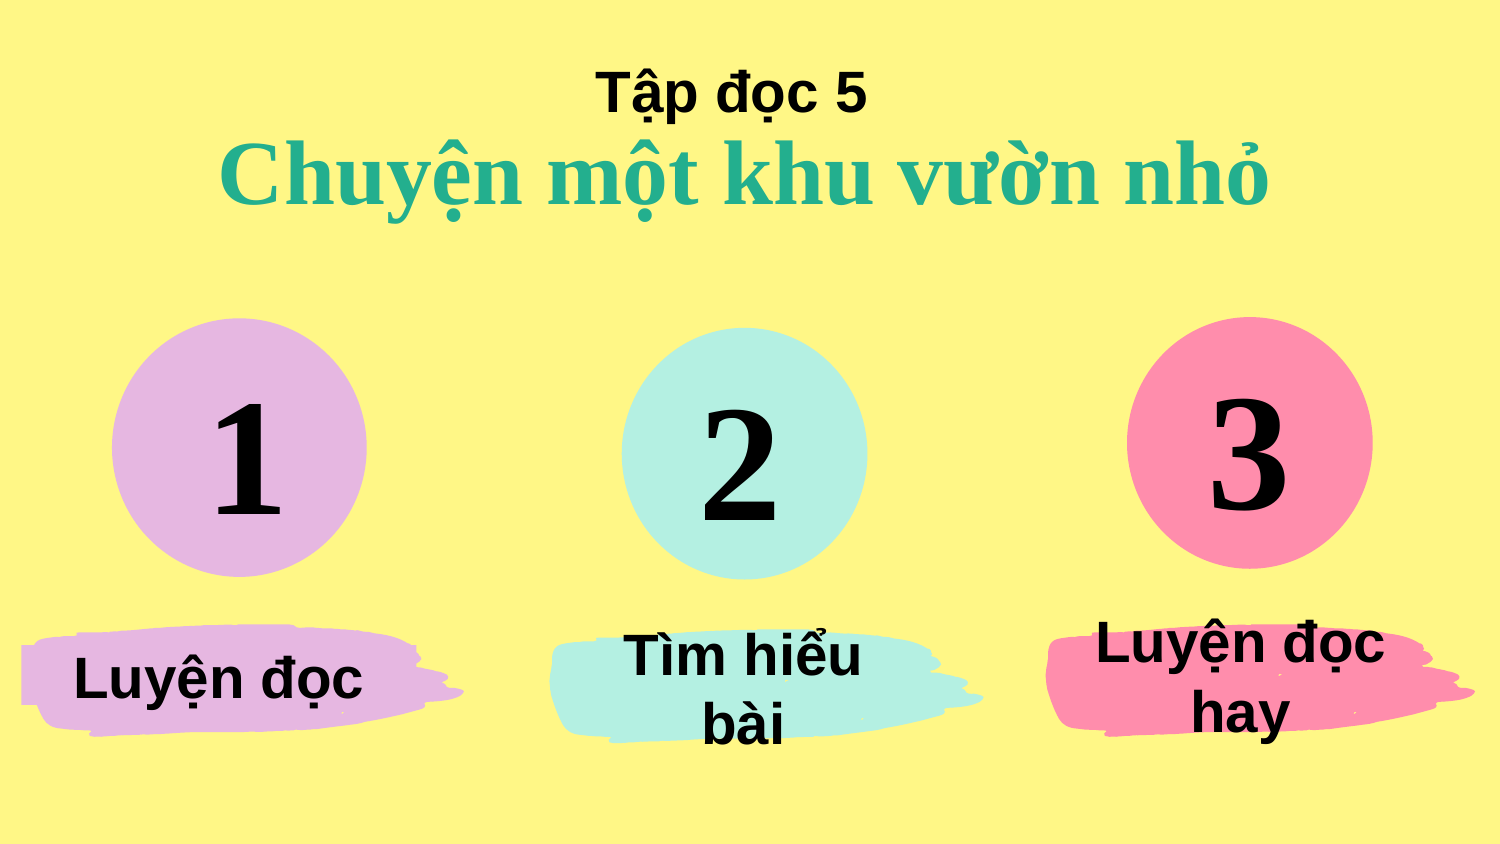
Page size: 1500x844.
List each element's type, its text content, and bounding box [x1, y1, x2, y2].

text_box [548, 327, 986, 744]
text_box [1033, 316, 1477, 738]
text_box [21, 318, 466, 738]
title Chuyện một khu vườn nhỏ [199, 114, 1292, 221]
text_box Tập đọc 5 [577, 59, 886, 120]
